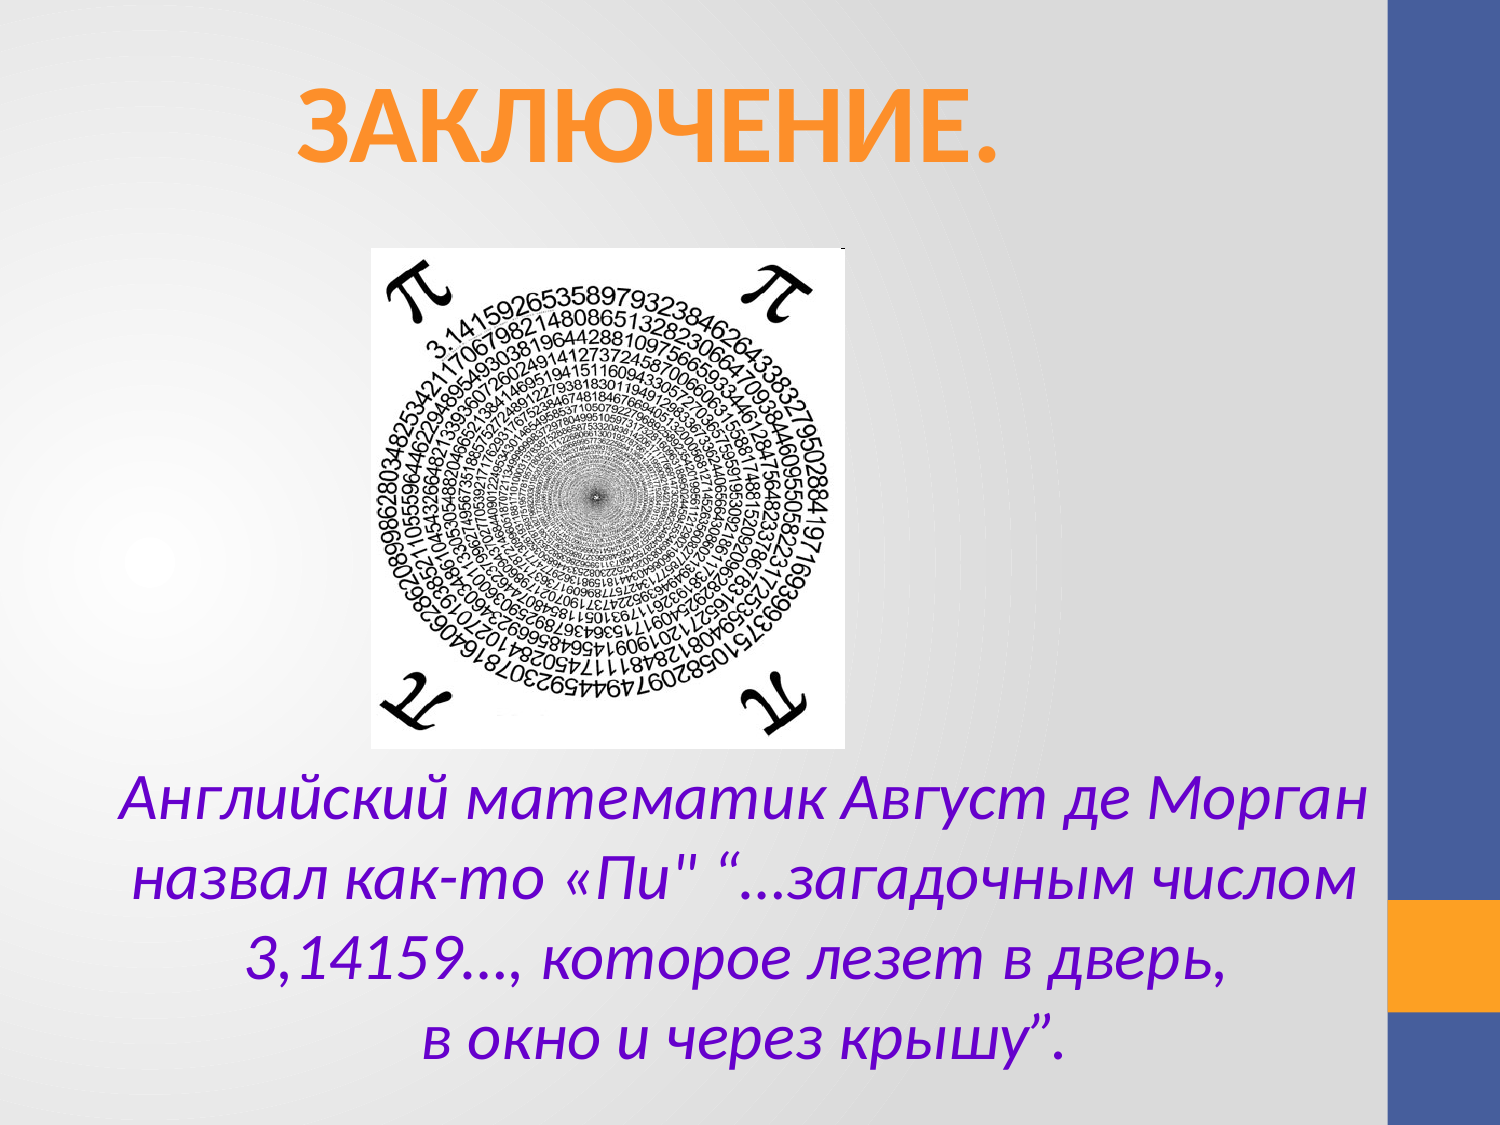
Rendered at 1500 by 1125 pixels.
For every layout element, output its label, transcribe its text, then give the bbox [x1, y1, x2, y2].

picture [371, 248, 845, 749]
text_box Заключение. [281, 42, 1018, 193]
text_box Английский математик Август де Морган назвал как-то «Пи" “…загадочным числом 3,14159…, которое лезет в дверь, в окно и через крышу”. [85, 745, 1403, 1080]
